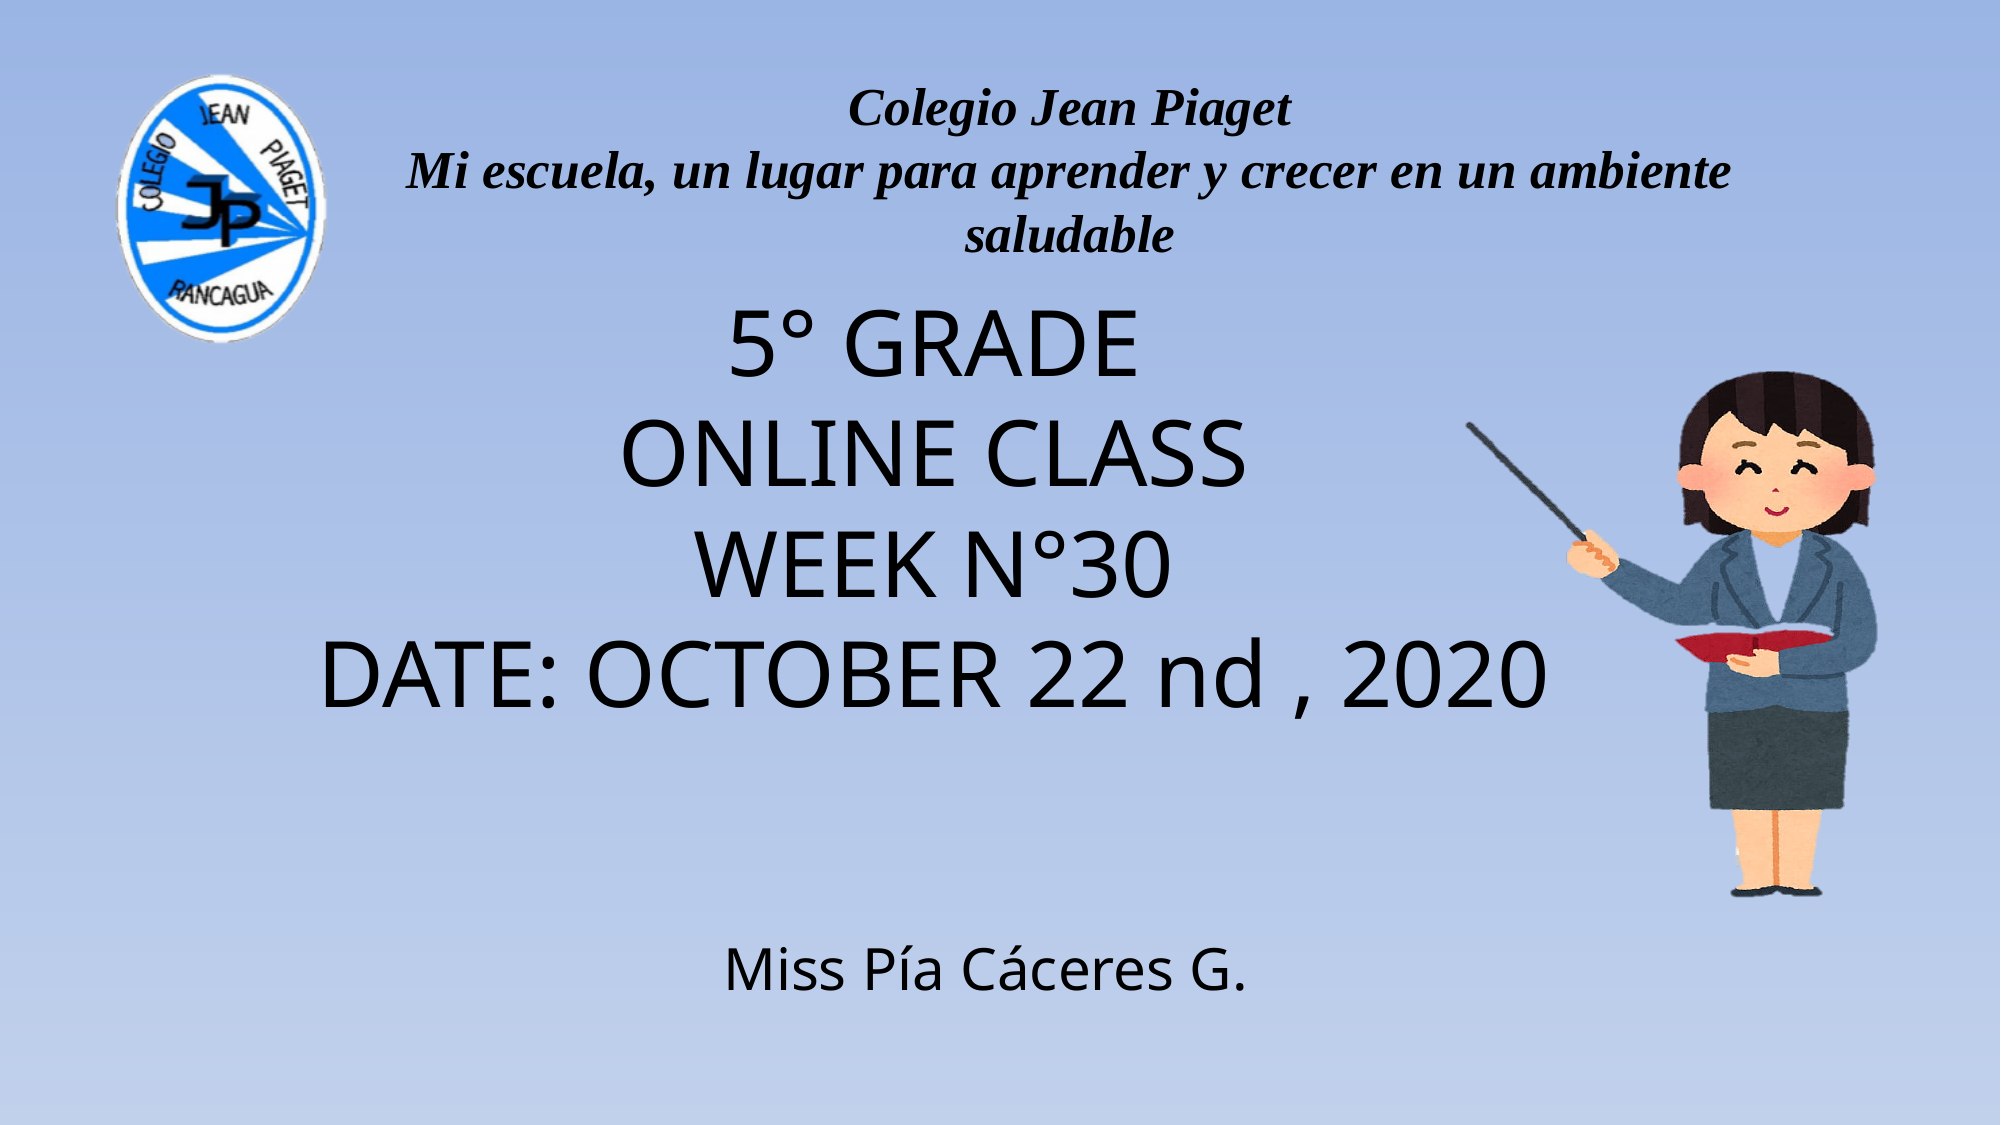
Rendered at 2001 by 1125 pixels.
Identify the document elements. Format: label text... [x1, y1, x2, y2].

text_box Miss Pía Cáceres G. [708, 924, 1590, 1010]
title 5° GRADE ONLINE CLASS WEEK N°30 DATE: OCTOBER 22 nd , 2020 [184, 272, 1684, 758]
picture [1350, 346, 2000, 924]
subtitle Colegio Jean Piaget Mi escuela, un lugar para aprender y crecer en un ambiente saludable [320, 0, 1821, 272]
picture [67, 71, 387, 347]
